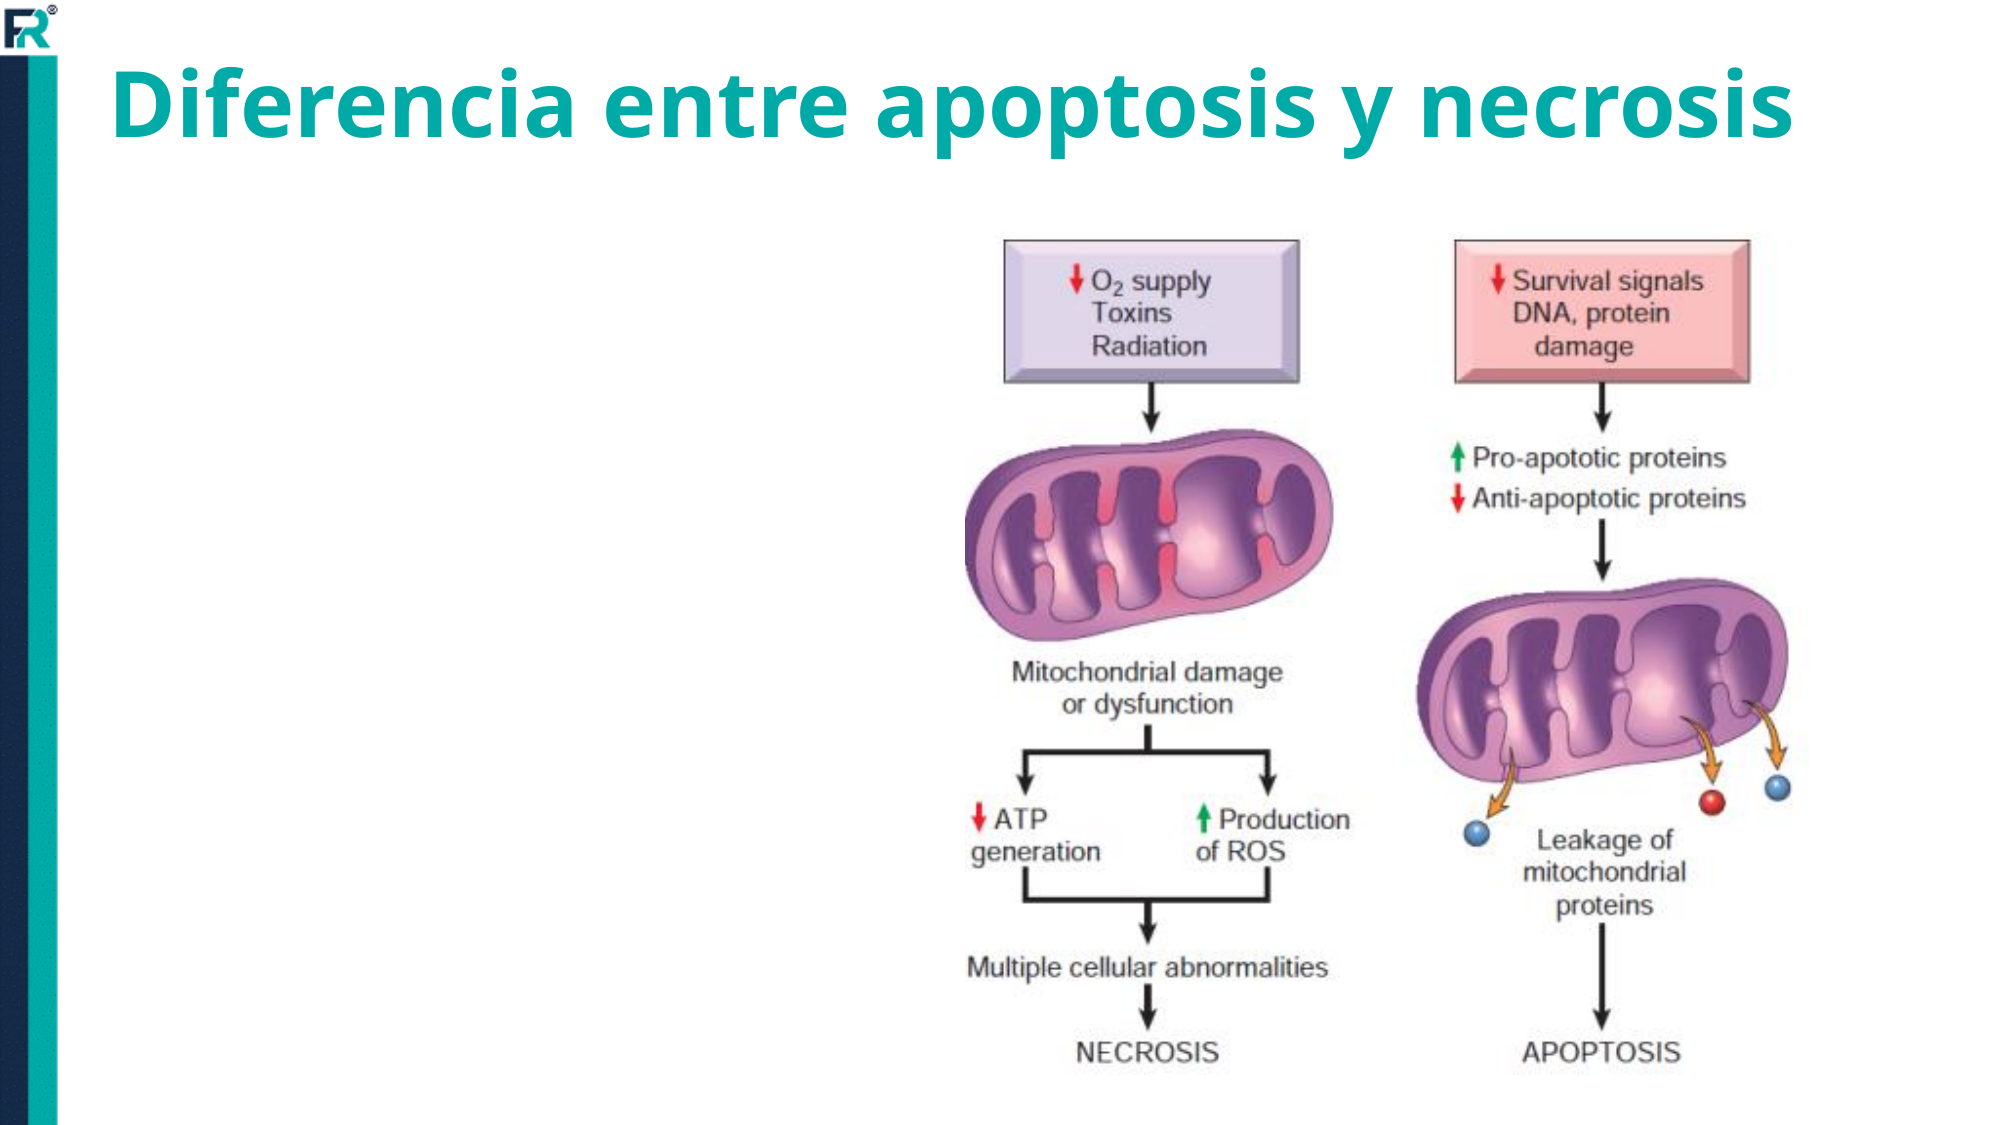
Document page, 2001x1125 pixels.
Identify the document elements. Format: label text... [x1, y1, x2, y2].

picture [0, 0, 2001, 1125]
title Diferencia entre apoptosis y necrosis [93, 30, 1958, 206]
